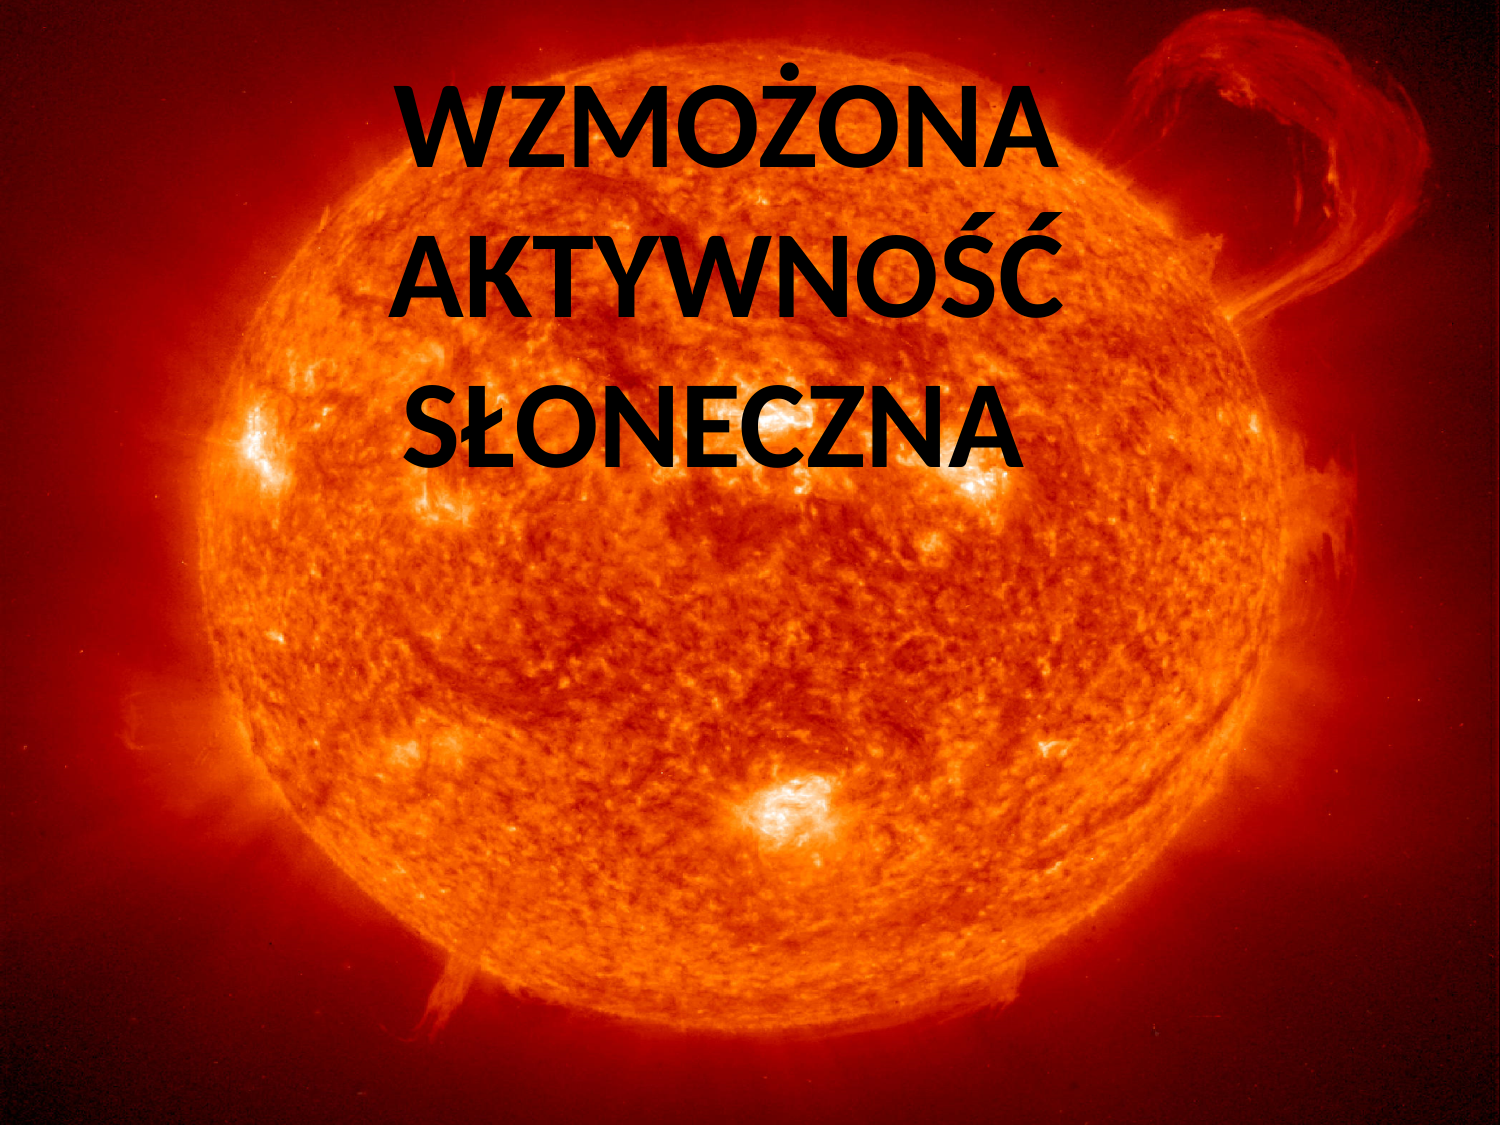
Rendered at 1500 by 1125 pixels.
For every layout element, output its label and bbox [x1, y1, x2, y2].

list [0, 0, 1500, 1125]
